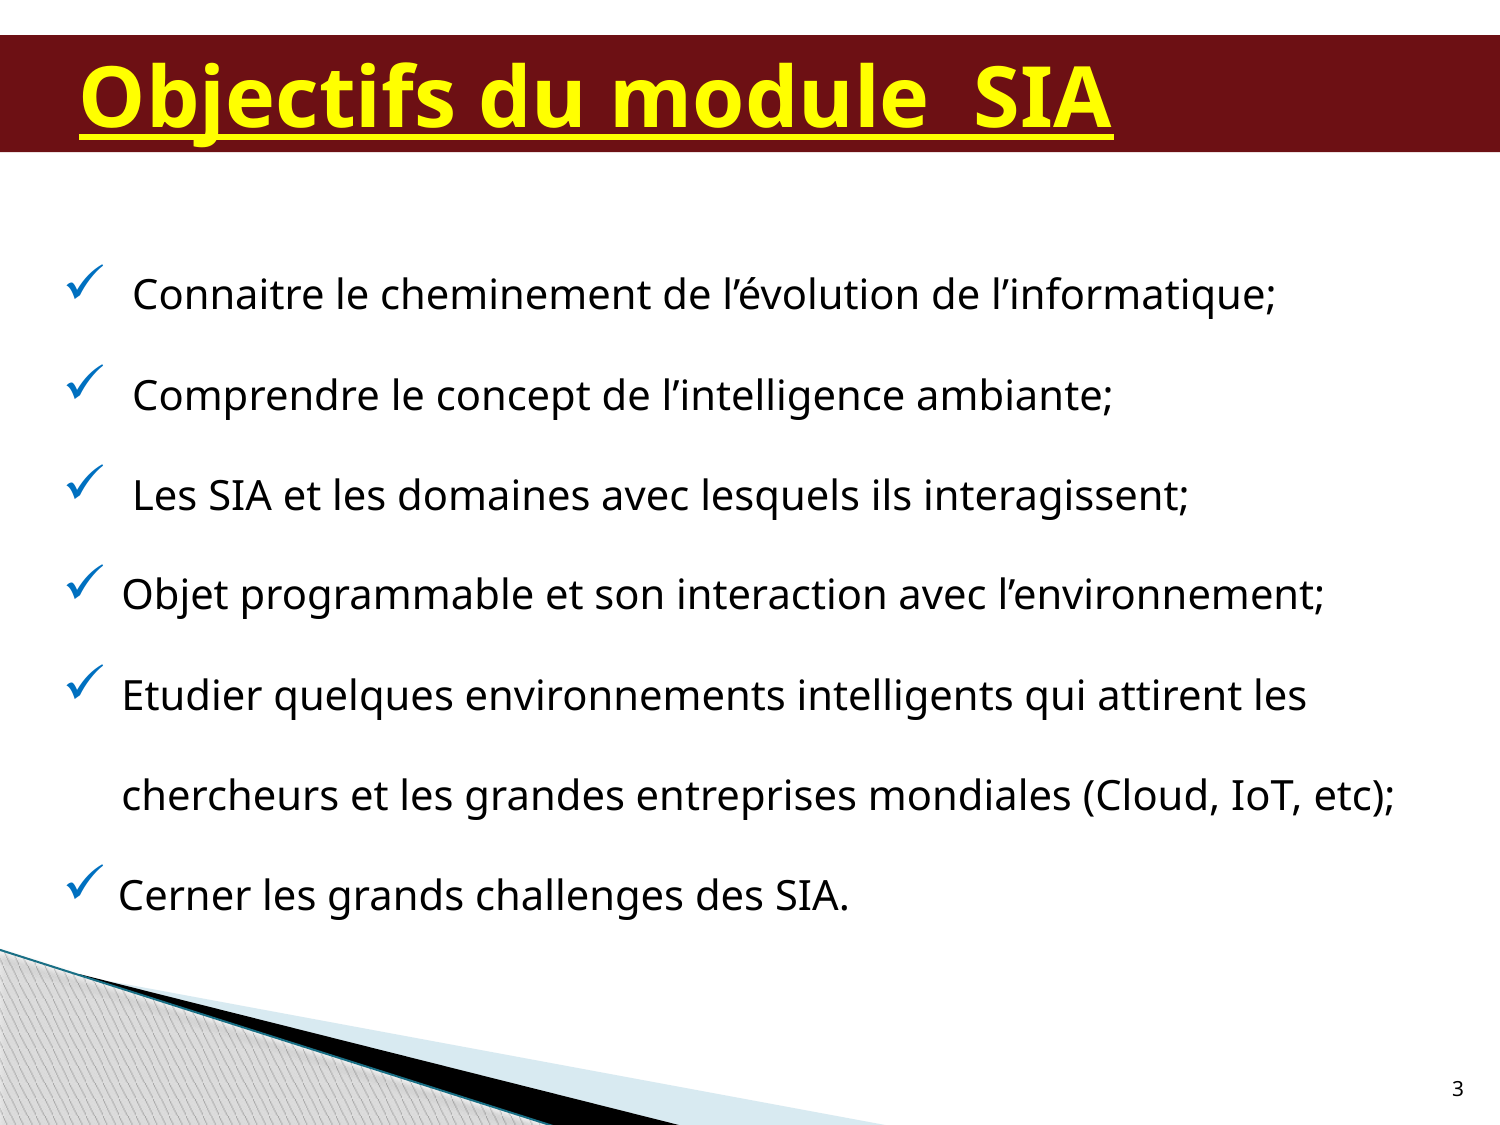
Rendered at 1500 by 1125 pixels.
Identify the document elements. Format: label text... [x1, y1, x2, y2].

text_box Connaitre le cheminement de l’évolution de l’informatique; Comprendre le concept de l’intelligence ambiante; Les SIA et les domaines avec lesquels ils interagissent; Objet programmable et son interaction avec l’environnement; Etudier quelques environnements intelligents qui attirent les chercheurs et les grandes entreprises mondiales (Cloud, IoT, etc); Cerner les grands challenges des SIA. [47, 210, 1500, 926]
title Objectifs du module SIA [0, 35, 1500, 153]
slide_number 3 [1418, 1051, 1479, 1112]
